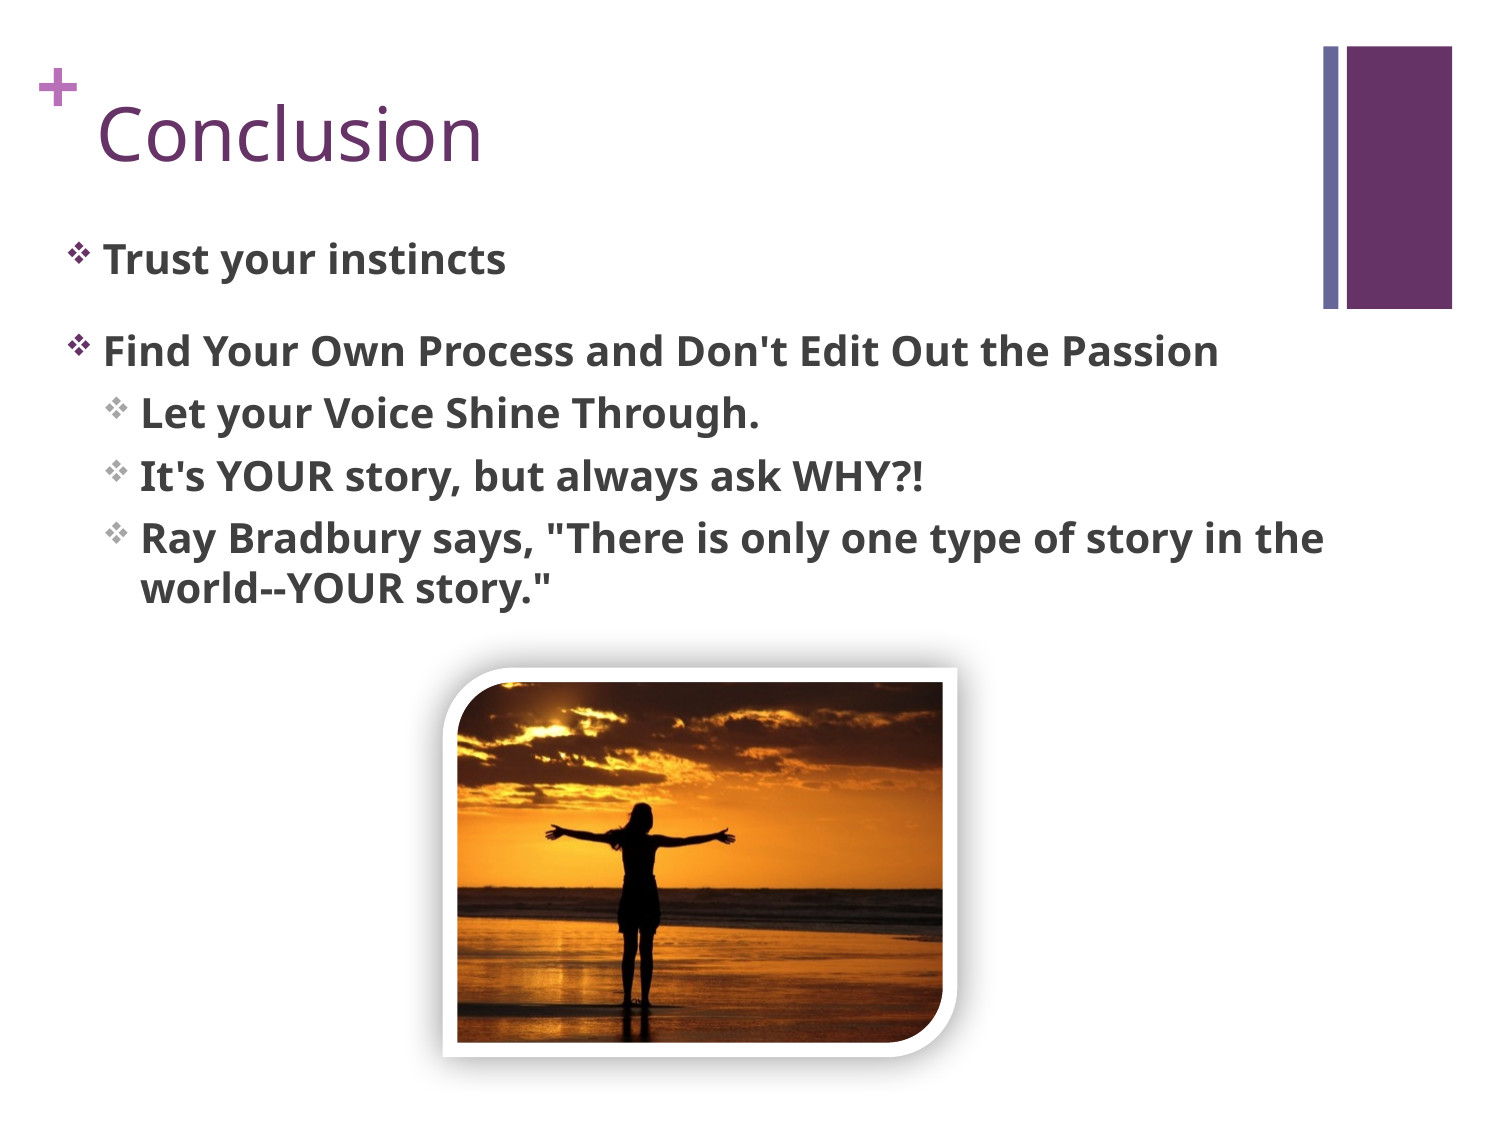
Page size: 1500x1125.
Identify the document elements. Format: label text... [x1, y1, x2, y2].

title Conclusion [81, 79, 1322, 224]
picture [449, 674, 951, 1051]
list Trust your instincts Find Your Own Process and Don't Edit Out the Passion Let your Voice Shine Through. It's YOUR story, but always ask WHY?! Ray Bradbury says, "There is only one type of story in the world--YOUR story." [50, 224, 1475, 650]
